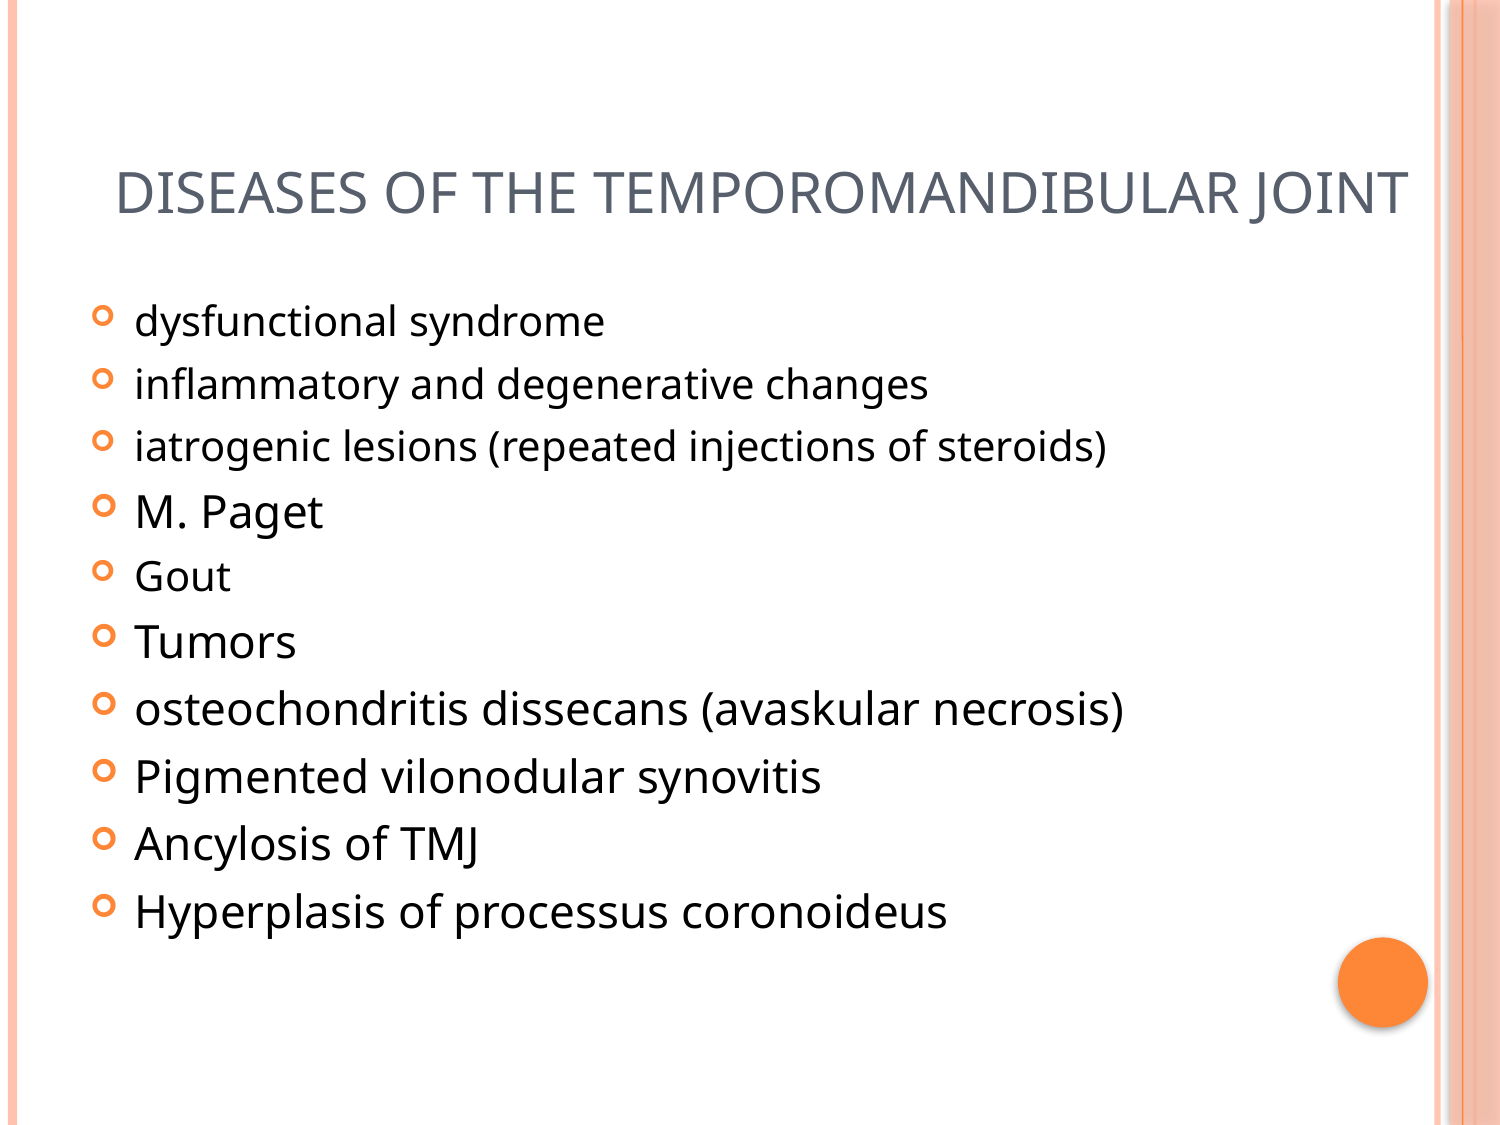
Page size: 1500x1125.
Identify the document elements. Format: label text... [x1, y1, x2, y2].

list dysfunctional syndrome inflammatory and degenerative changes iatrogenic lesions (repeated injections of steroids) M. Paget Gout Tumors osteochondritis dissecans (avaskular necrosis) Pigmented vilonodular synovitis Ancylosis of TMJ Hyperplasis of processus coronoideus [75, 287, 1425, 1006]
title Diseases of the temporomandibular joint [99, 137, 1450, 233]
